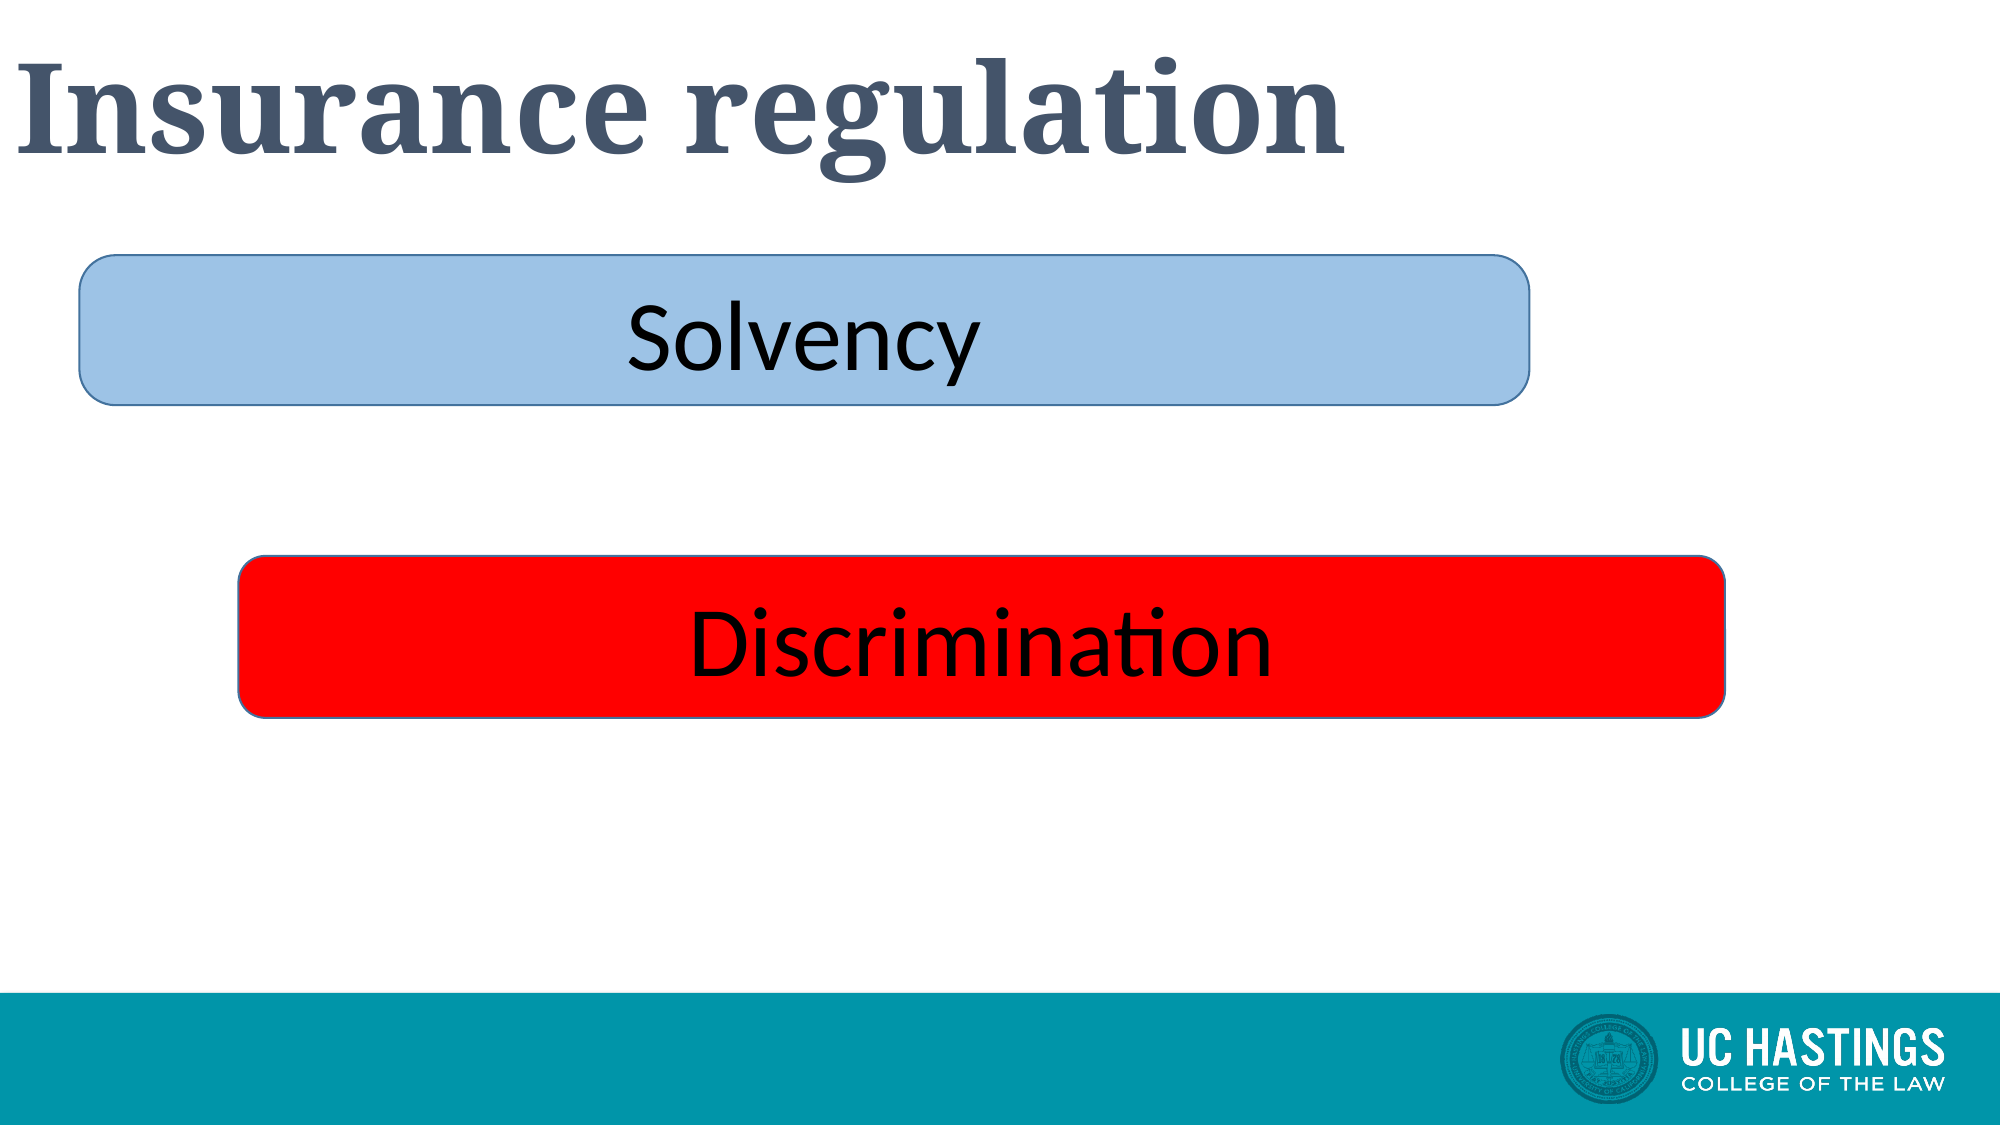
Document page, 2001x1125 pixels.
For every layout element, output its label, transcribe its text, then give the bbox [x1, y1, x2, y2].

text_box Discrimination [237, 554, 1727, 719]
text_box Solvency [78, 254, 1531, 407]
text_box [0, 992, 2000, 1125]
title Insurance regulation [0, 0, 1930, 228]
